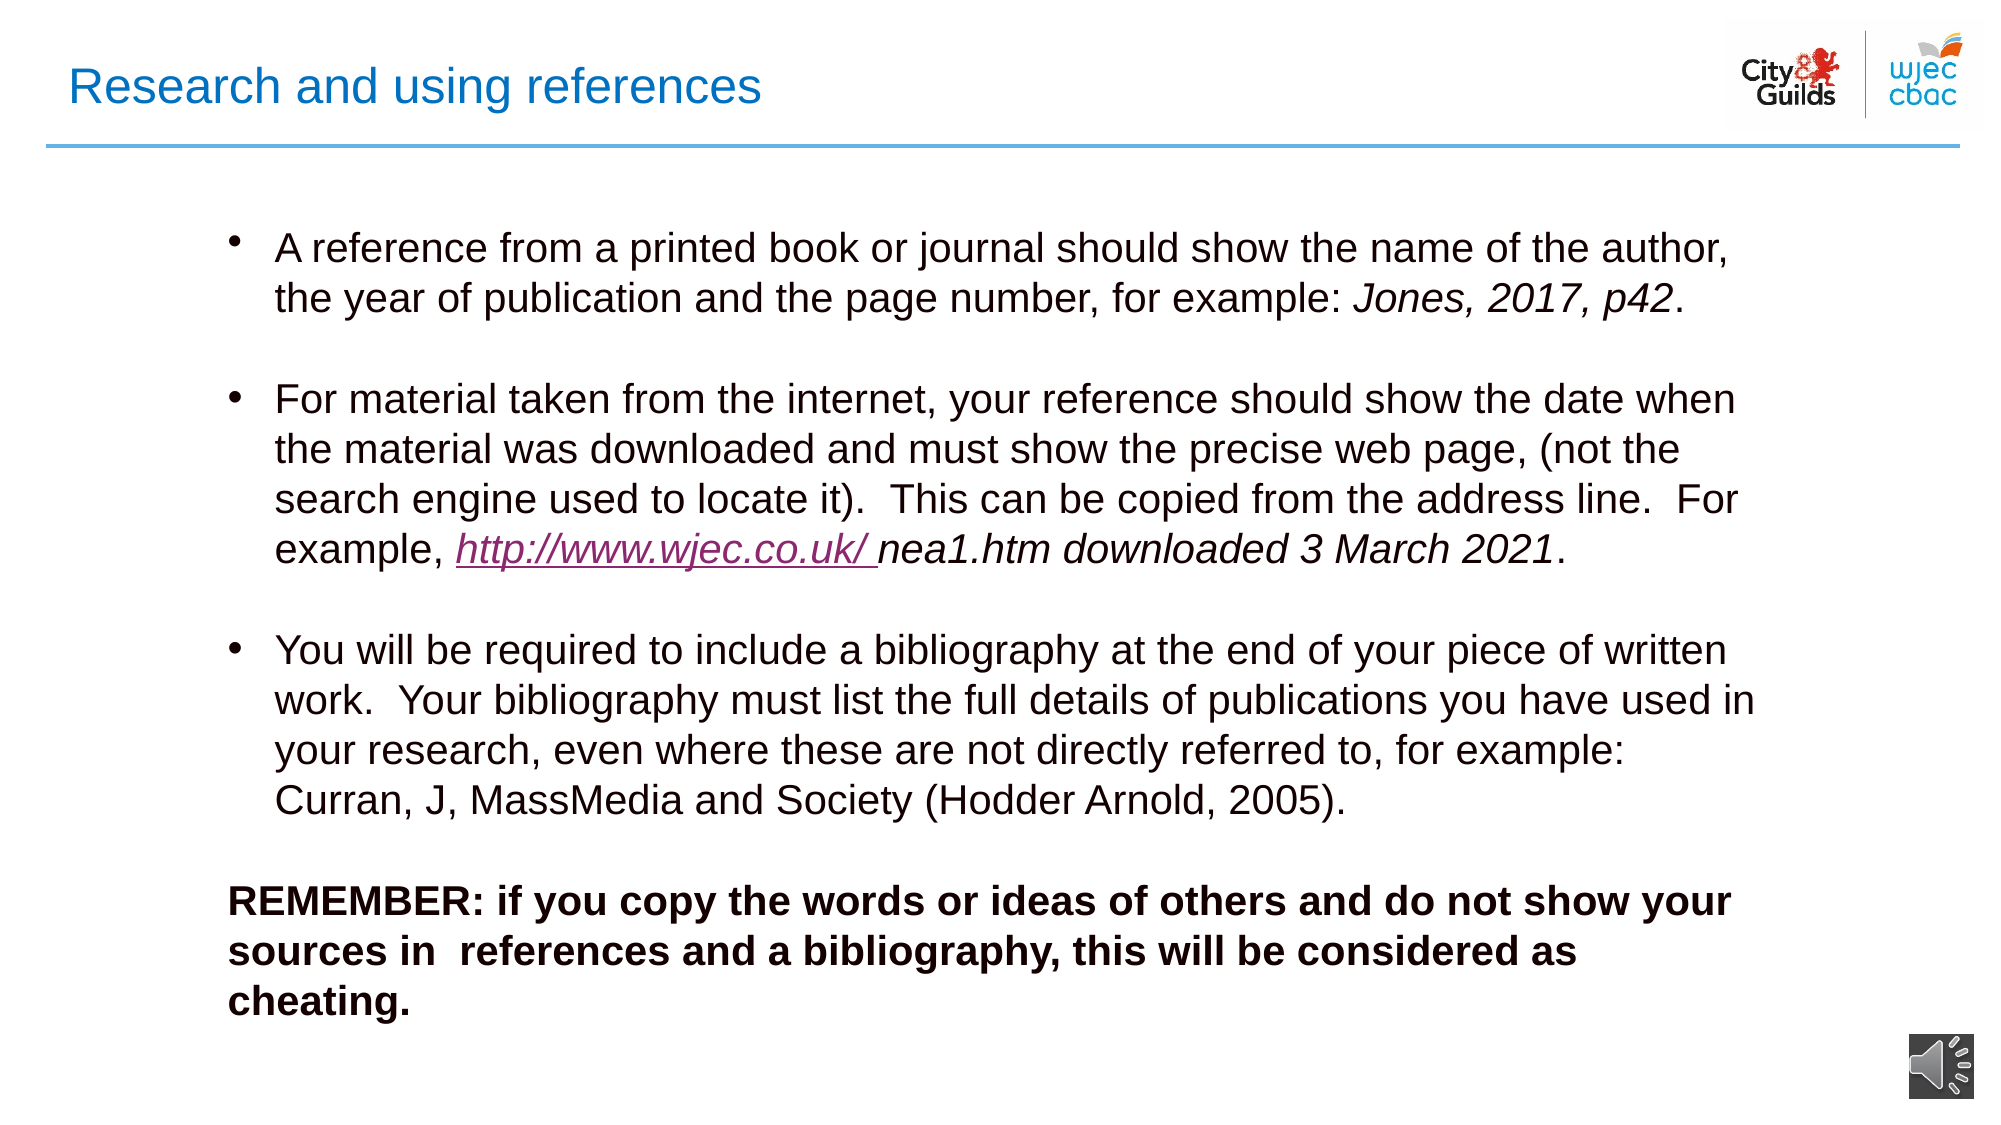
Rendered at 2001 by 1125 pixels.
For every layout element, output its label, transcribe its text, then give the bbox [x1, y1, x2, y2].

text_box A reference from a printed book or journal should show the name of the author, the year of publication and the page number, for example: Jones, 2017, p42. For material taken from the internet, your reference should show the date when the material was downloaded and must show the precise web page, (not the search engine used to locate it). This can be copied from the address line. For example, http://www.wjec.co.uk/ nea1.htm downloaded 3 March 2021. You will be required to include a bibliography at the end of your piece of written work. Your bibliography must list the full details of publications you have used in your research, even where these are not directly referred to, for example: Curran, J, MassMedia and Society (Hodder Arnold, 2005). REMEMBER: if you copy the words or ideas of others and do not show your sources in references and a bibliography, this will be considered as cheating. [225, 219, 1775, 1024]
picture [1723, 18, 1984, 131]
picture [1908, 1033, 1975, 1100]
text_box Research and using references [66, 50, 893, 113]
